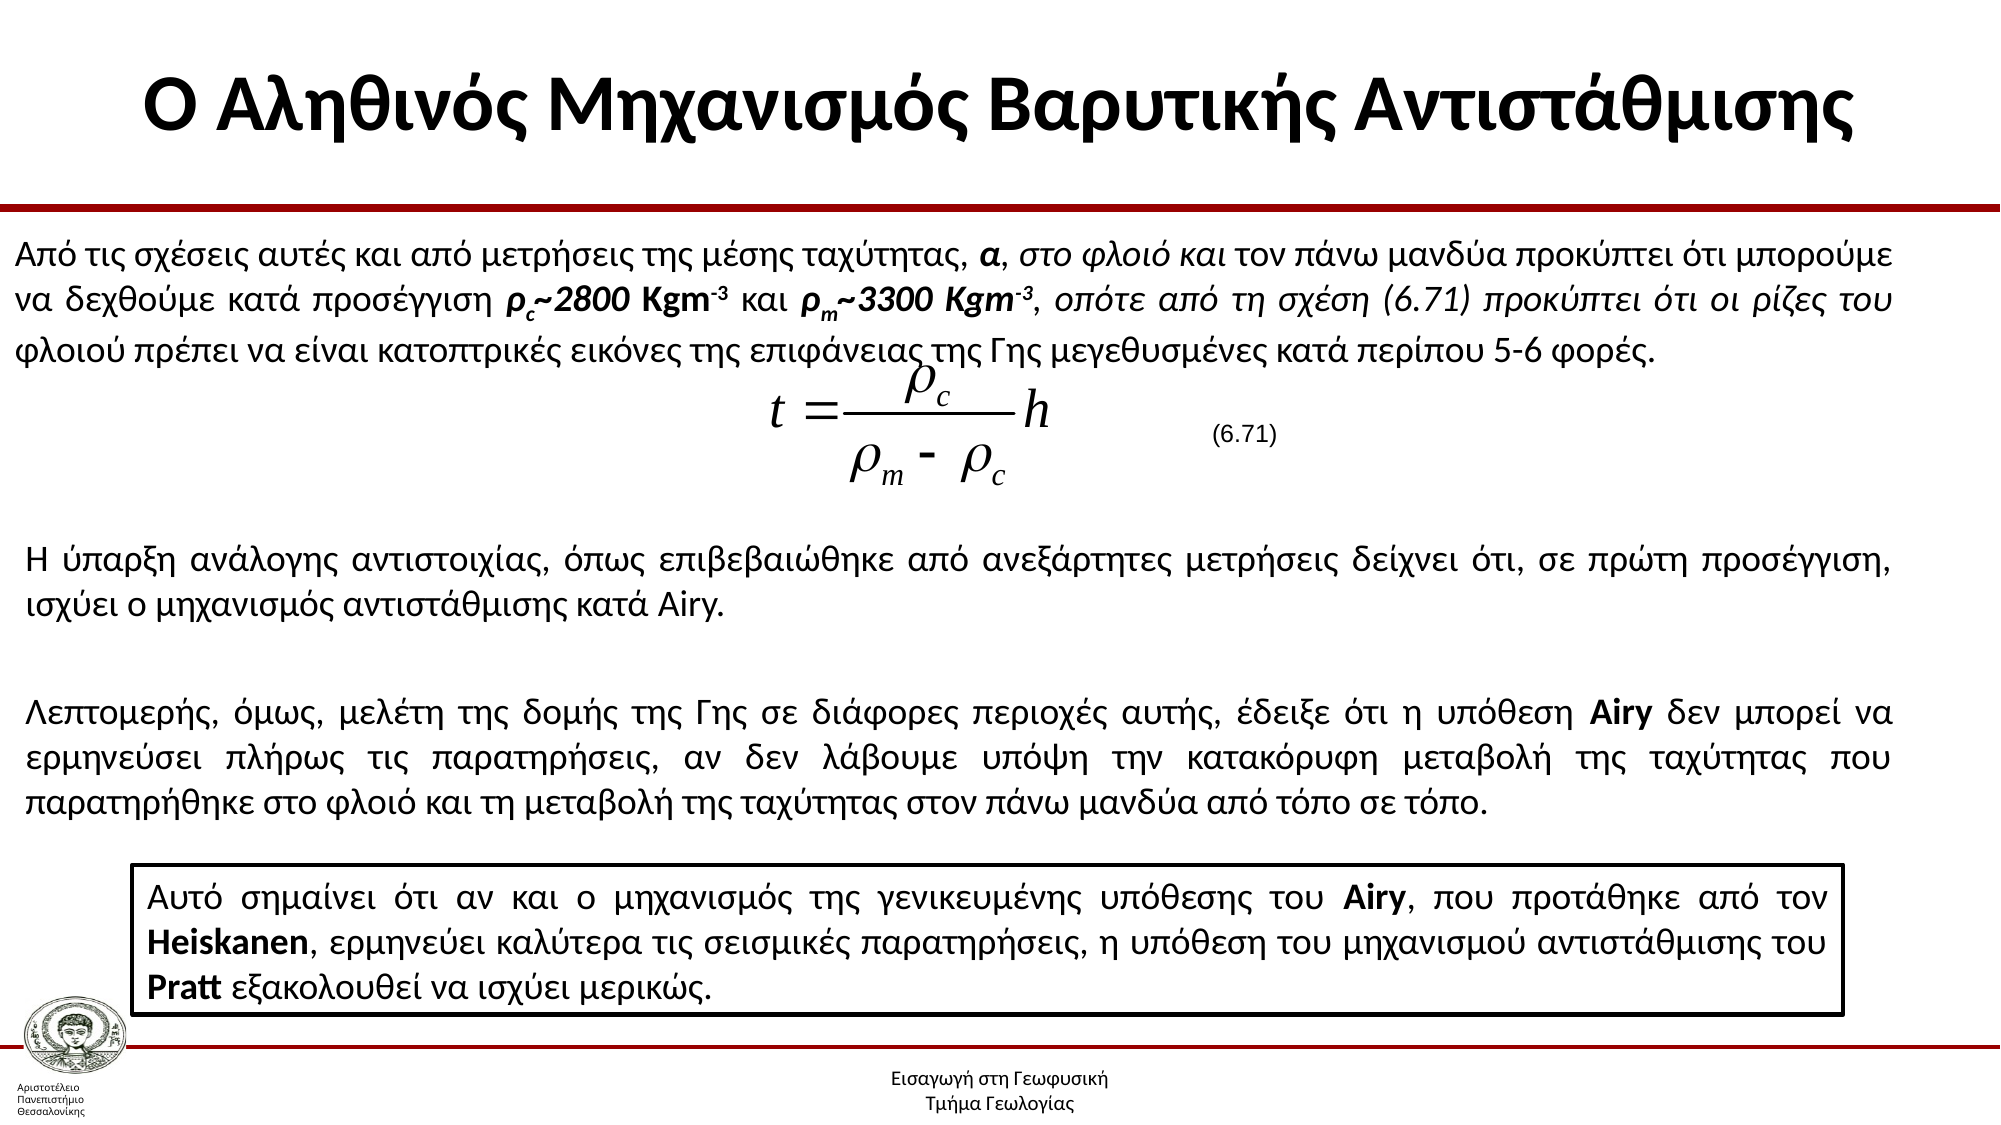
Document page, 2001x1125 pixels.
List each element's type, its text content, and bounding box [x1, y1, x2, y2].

text_box Η ύπαρξη ανάλογης αντιστοιχίας, όπως επιβεβαιώθηκε από ανεξάρτητες μετρήσεις δείχνει ότι, σε πρώτη προσέγγιση, ισχύει ο μηχανισμός αντιστάθμισης κατά Airy. [10, 526, 1909, 632]
text_box Λεπτομερής, όμως, μελέτη της δομής της Γης σε διάφορες περιοχές αυτής, έδειξε ότι η υπόθεση Airy δεν μπορεί να ερμηνεύσει πλήρως τις παρατηρήσεις, αν δεν λάβουμε υπόψη την κατακόρυφη μεταβολή της ταχύτητας που παρατηρήθηκε στο φλοιό και τη μεταβολή της ταχύτητας στον πάνω μανδύα από τόπο σε τόπο. [10, 679, 1909, 830]
text_box Από τις σχέσεις αυτές και από μετρήσεις της μέσης ταχύτητας, α, στο φλοιό και τον πάνω μανδύα προκύπτει ότι μπορούμε να δεχθούμε κατά προσέγγιση ρc~2800 Kgm-3 και ρm~3300 Kgm-3, οπότε από τη σχέση (6.71) προκύπτει ότι οι ρίζες του φλοιού πρέπει να είναι κατοπτρικές εικόνες της επιφάνειας της Γης μεγεθυσμένες κατά περίπου 5-6 φορές. [0, 221, 1909, 378]
text_box Αυτό σημαίνει ότι αν και ο μηχανισμός της γενικευμένης υπόθεσης του Airy, που προτάθηκε από τον Heiskanen, ερμηνεύει καλύτερα τις σεισμικές παρατηρήσεις, η υπόθεση του μηχανισμού αντιστάθμισης του Pratt εξακολουθεί να ισχύει μερικώς. [130, 863, 1845, 1017]
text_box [763, 339, 1294, 498]
picture [23, 996, 127, 1074]
title Ο Αληθινός Μηχανισμός Βαρυτικής Αντιστάθμισης [99, 4, 1900, 192]
